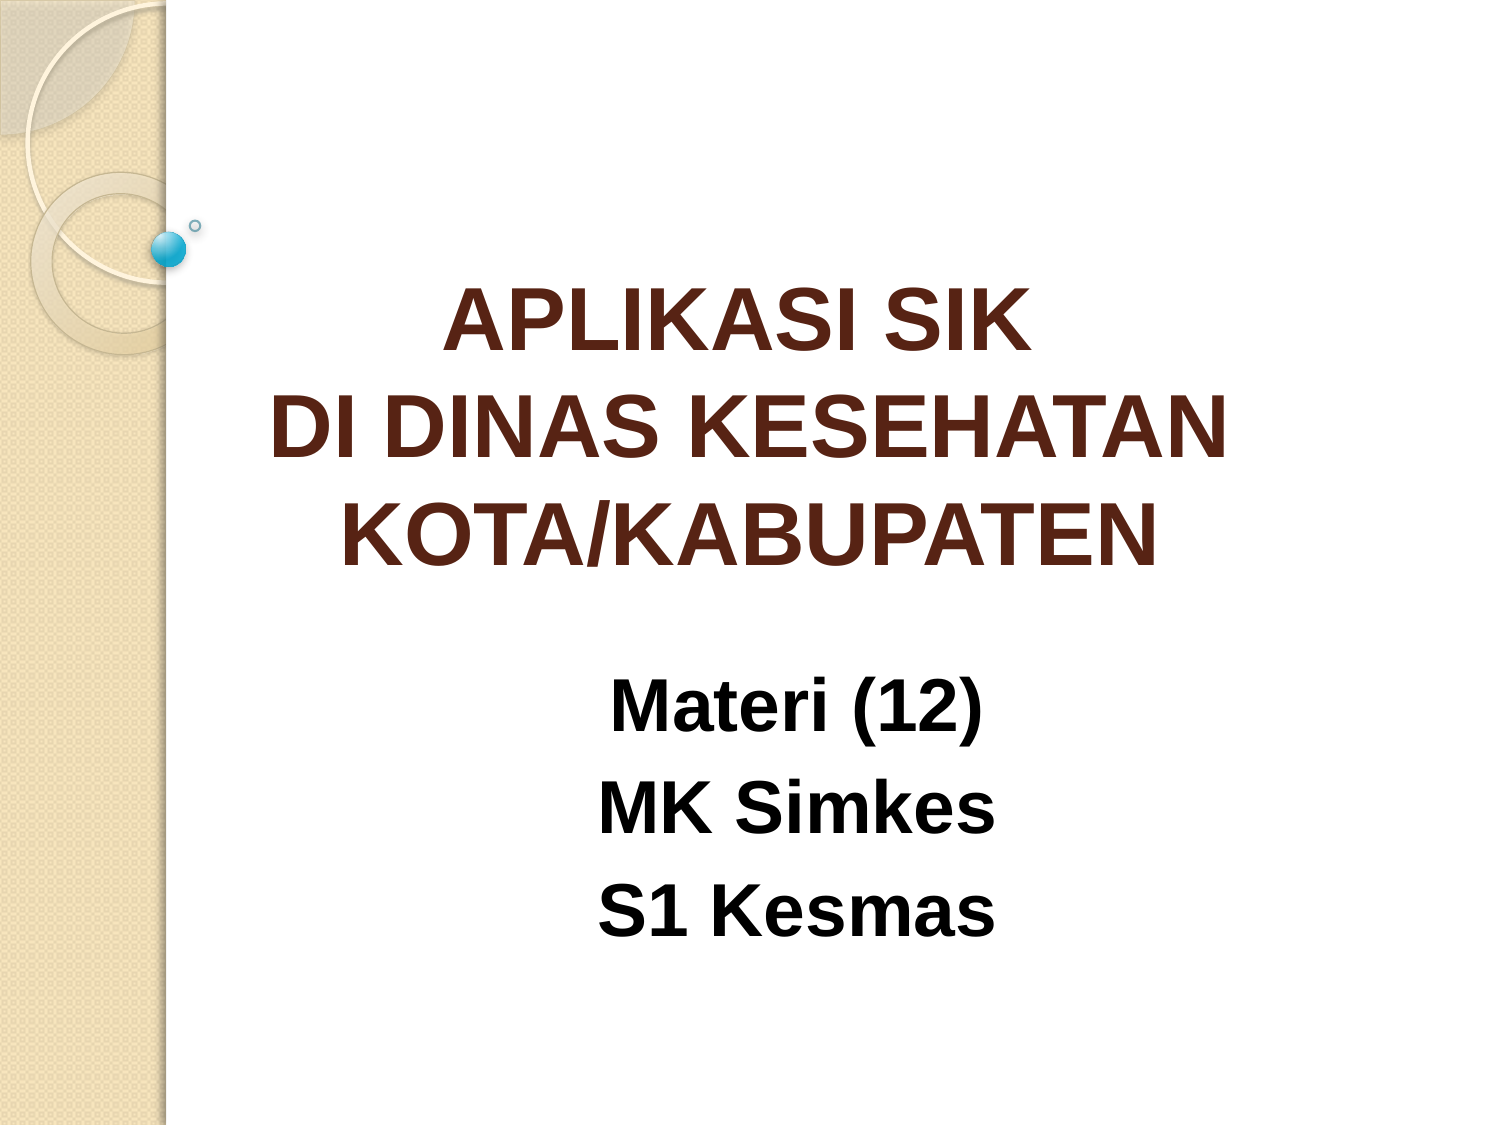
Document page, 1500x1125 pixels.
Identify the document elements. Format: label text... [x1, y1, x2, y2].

subtitle Materi (12) MK Simkes S1 Kesmas [187, 656, 1403, 944]
title APLIKASI SIK DI DINAS KESEHATAN KOTA/KABUPATEN [82, 246, 1418, 591]
